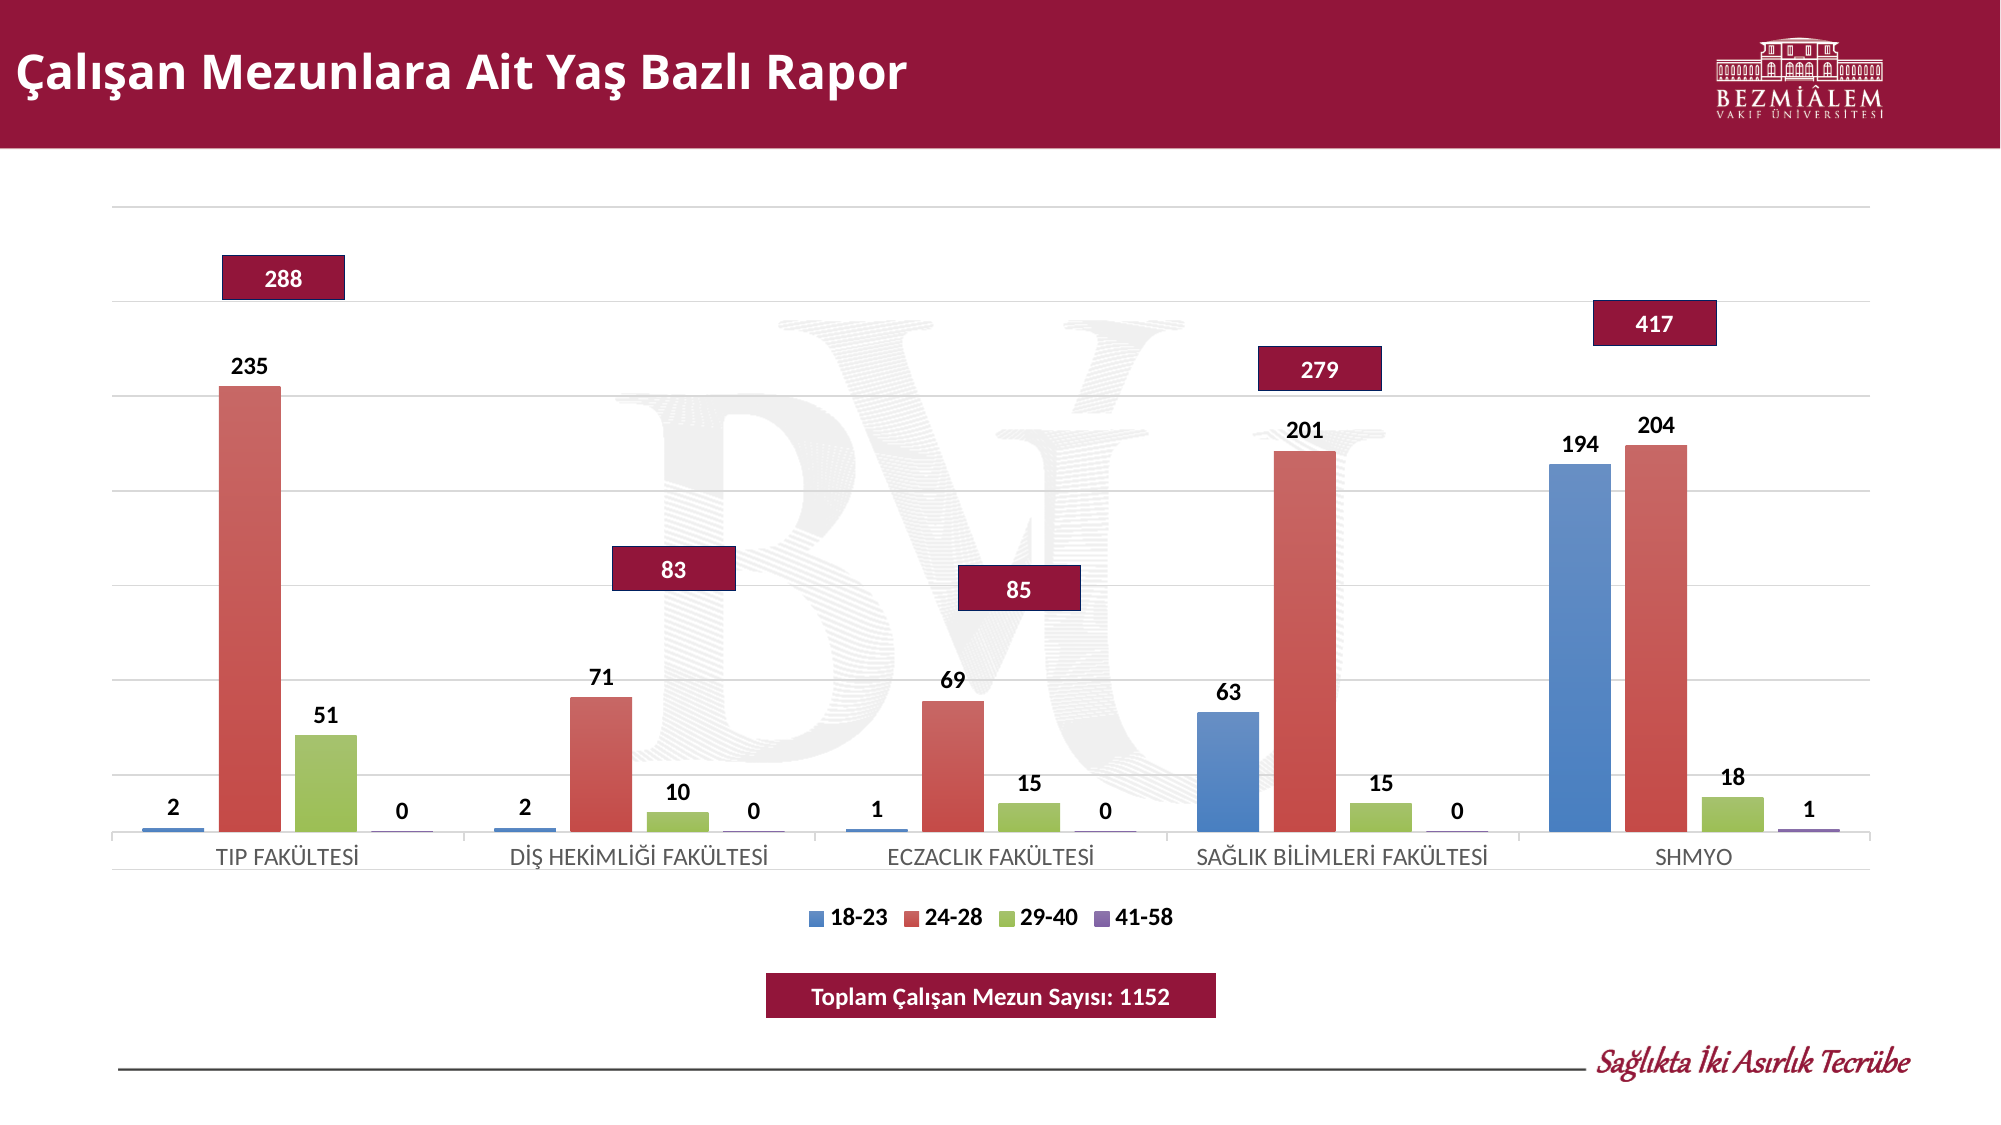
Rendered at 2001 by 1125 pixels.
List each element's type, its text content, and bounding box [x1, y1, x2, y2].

text_box Toplam Çalışan Mezun Sayısı: 1152 [766, 973, 1216, 1018]
picture [0, 0, 2001, 1125]
title Çalışan Mezunlara Ait Yaş Bazlı Rapor [0, 0, 1574, 149]
chart [88, 183, 1894, 938]
